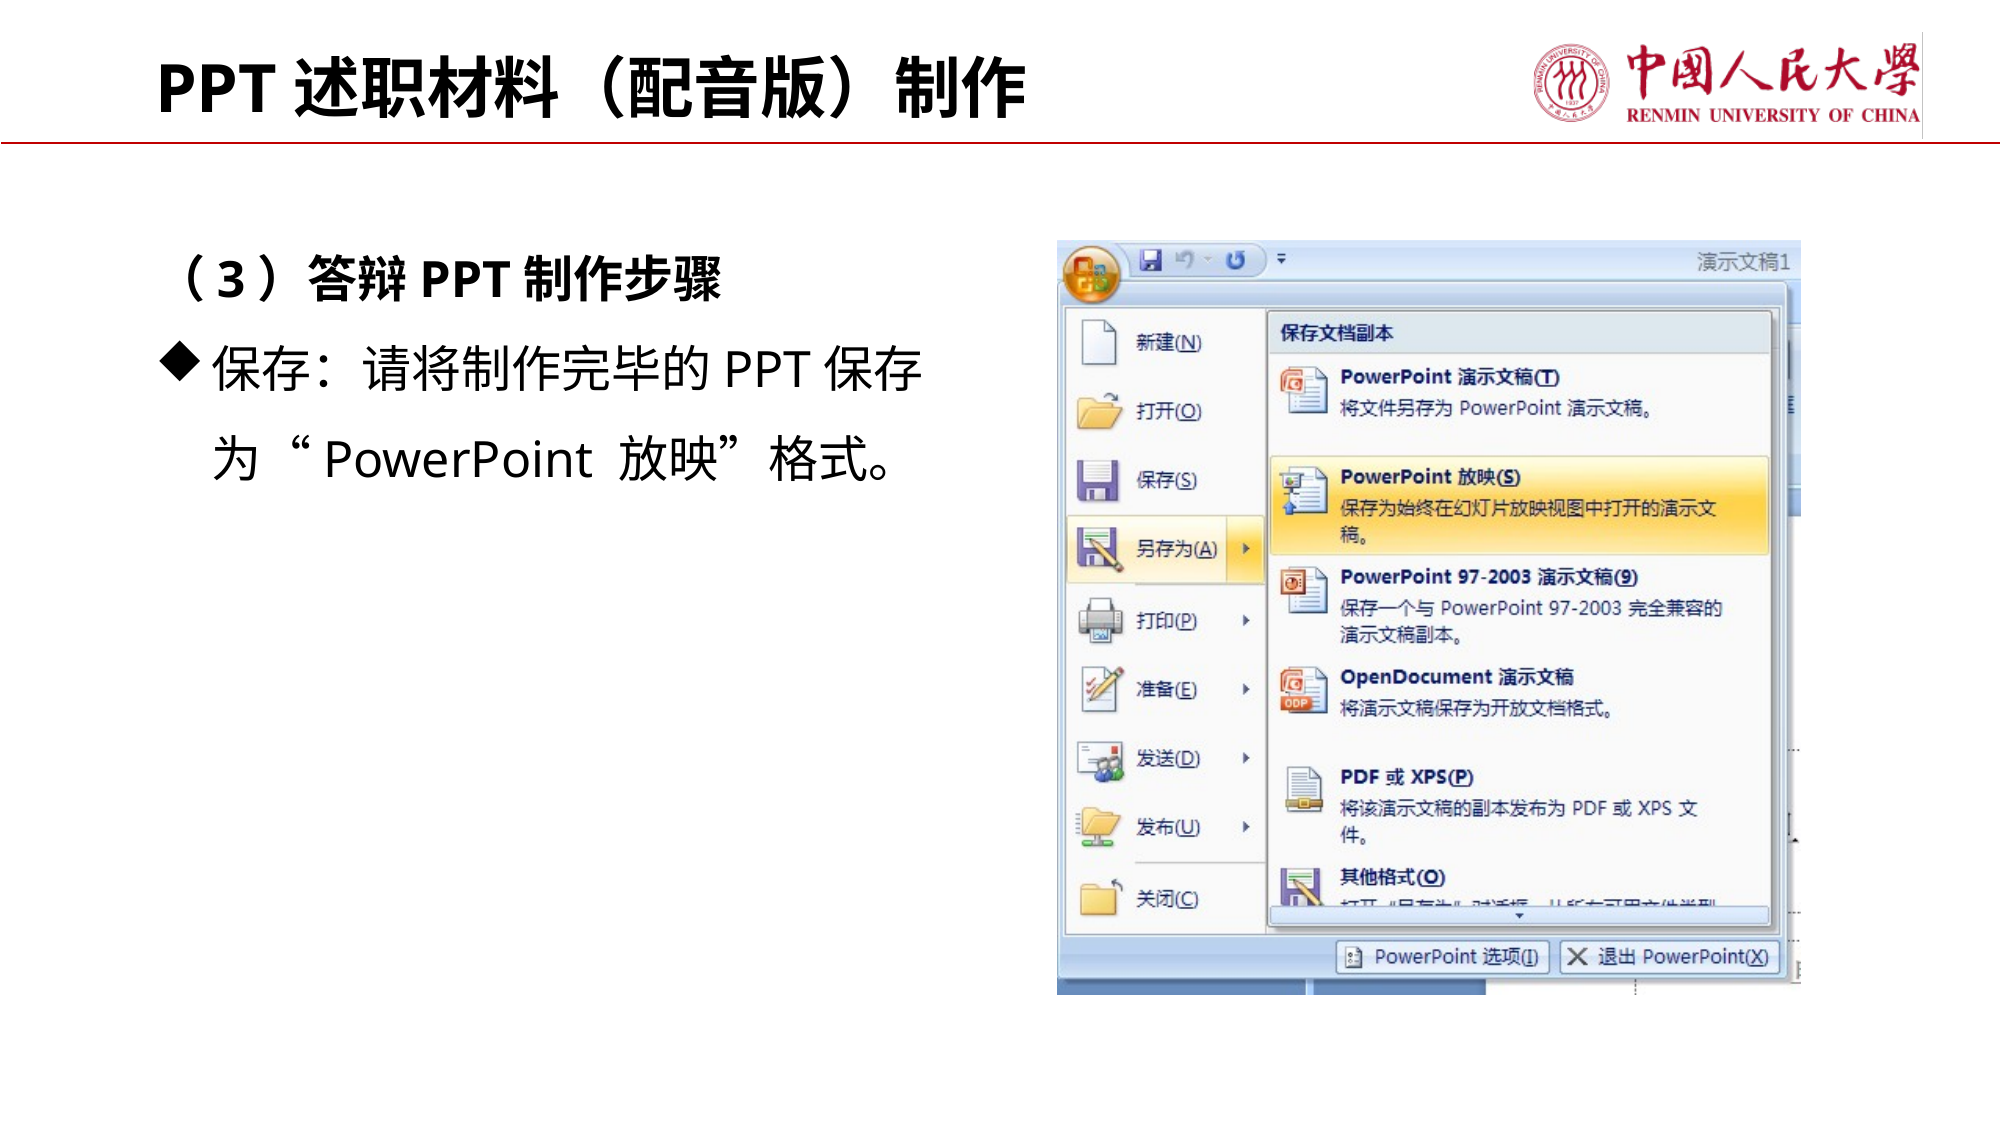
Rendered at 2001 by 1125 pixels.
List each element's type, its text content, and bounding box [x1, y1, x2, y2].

picture [1057, 240, 1801, 996]
text_box PPT述职材料（配音版）制作 [140, 38, 1456, 133]
text_box （3）答辩PPT制作步骤 保存：请将制作完毕的PPT保存为“PowerPoint 放映”格式。 [140, 210, 987, 496]
picture [1533, 31, 1946, 139]
